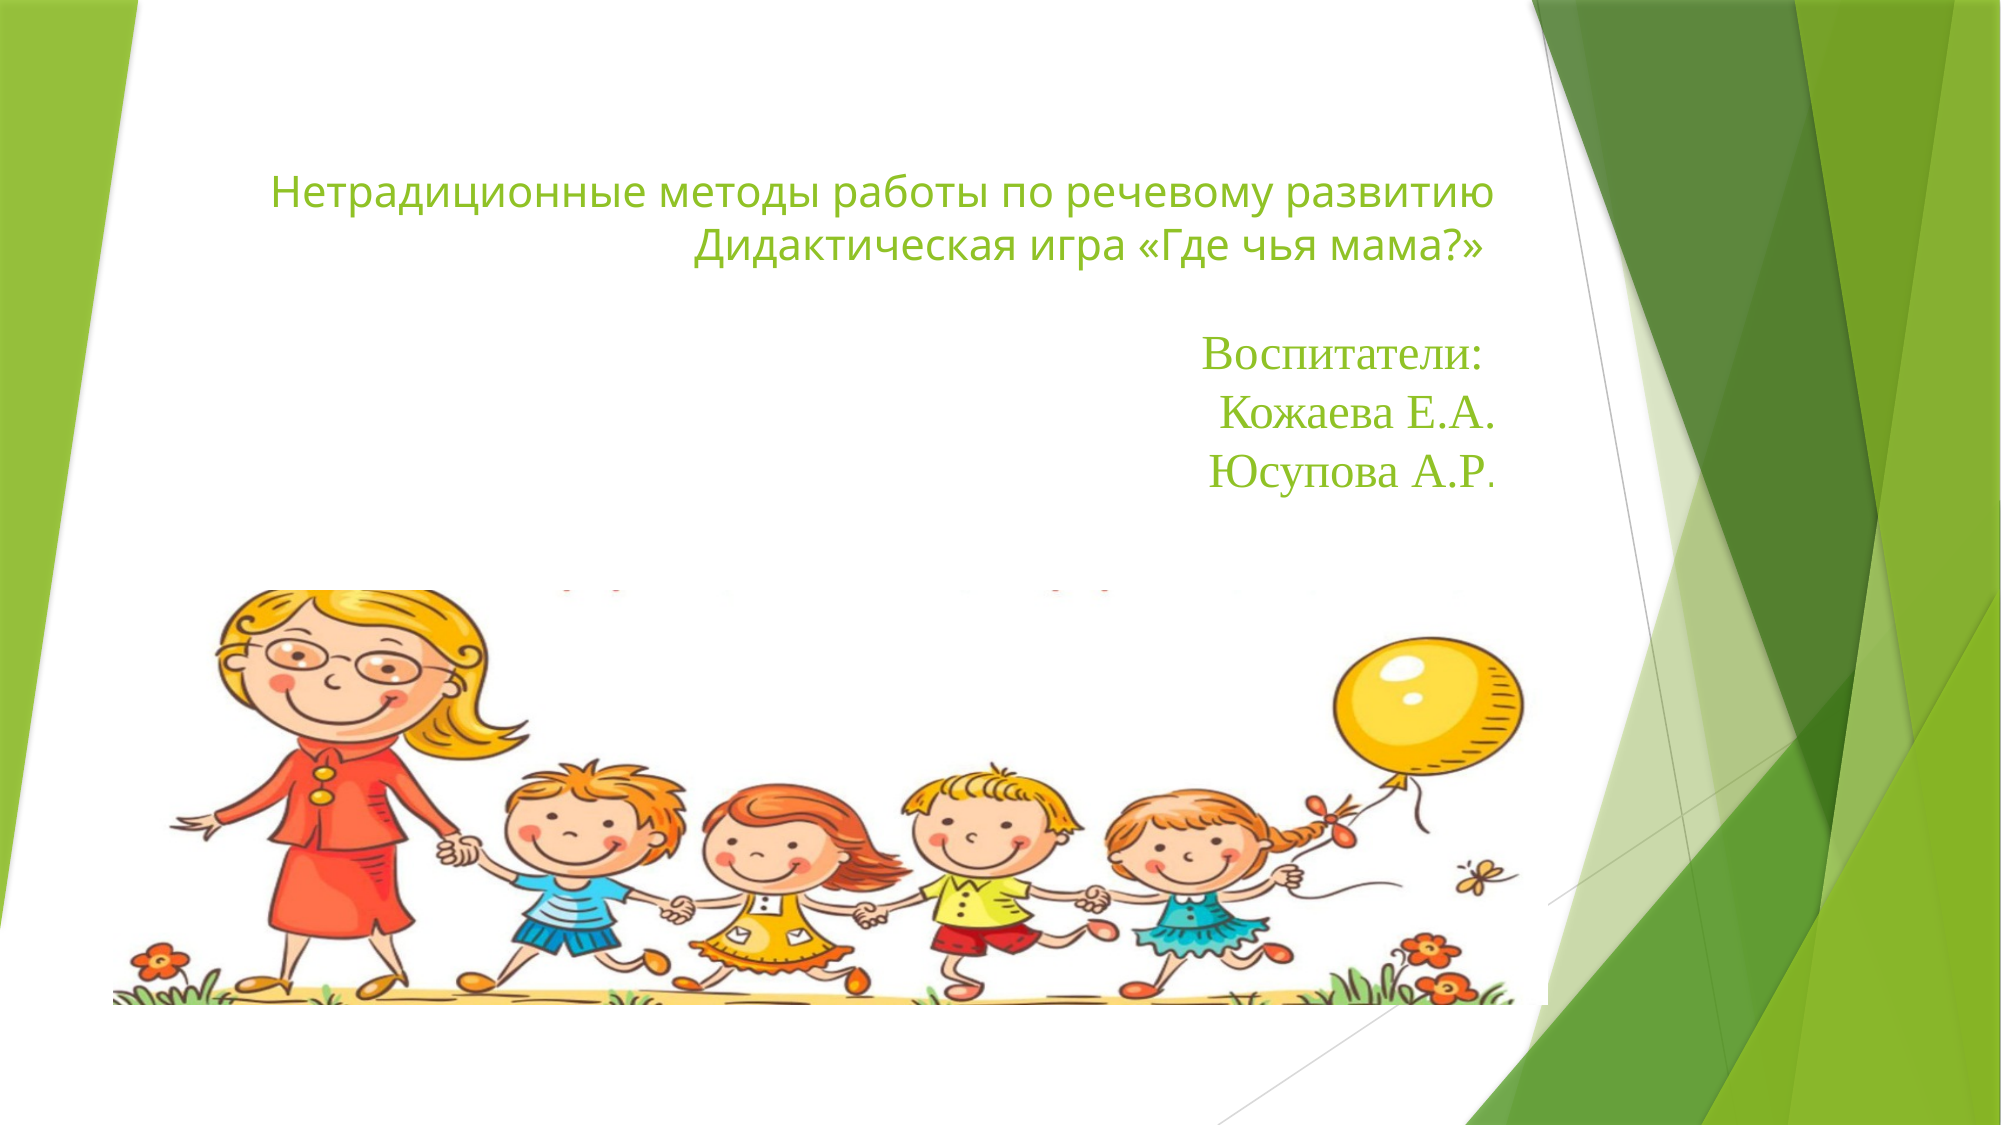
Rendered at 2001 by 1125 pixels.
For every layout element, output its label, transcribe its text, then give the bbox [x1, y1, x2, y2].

title Нетрадиционные методы работы по речевому развитию Дидактическая игра «Где чья мама?» Воспитатели: Кожаева Е.А. Юсупова А.Р. [249, 104, 1512, 505]
picture [113, 590, 1549, 1005]
